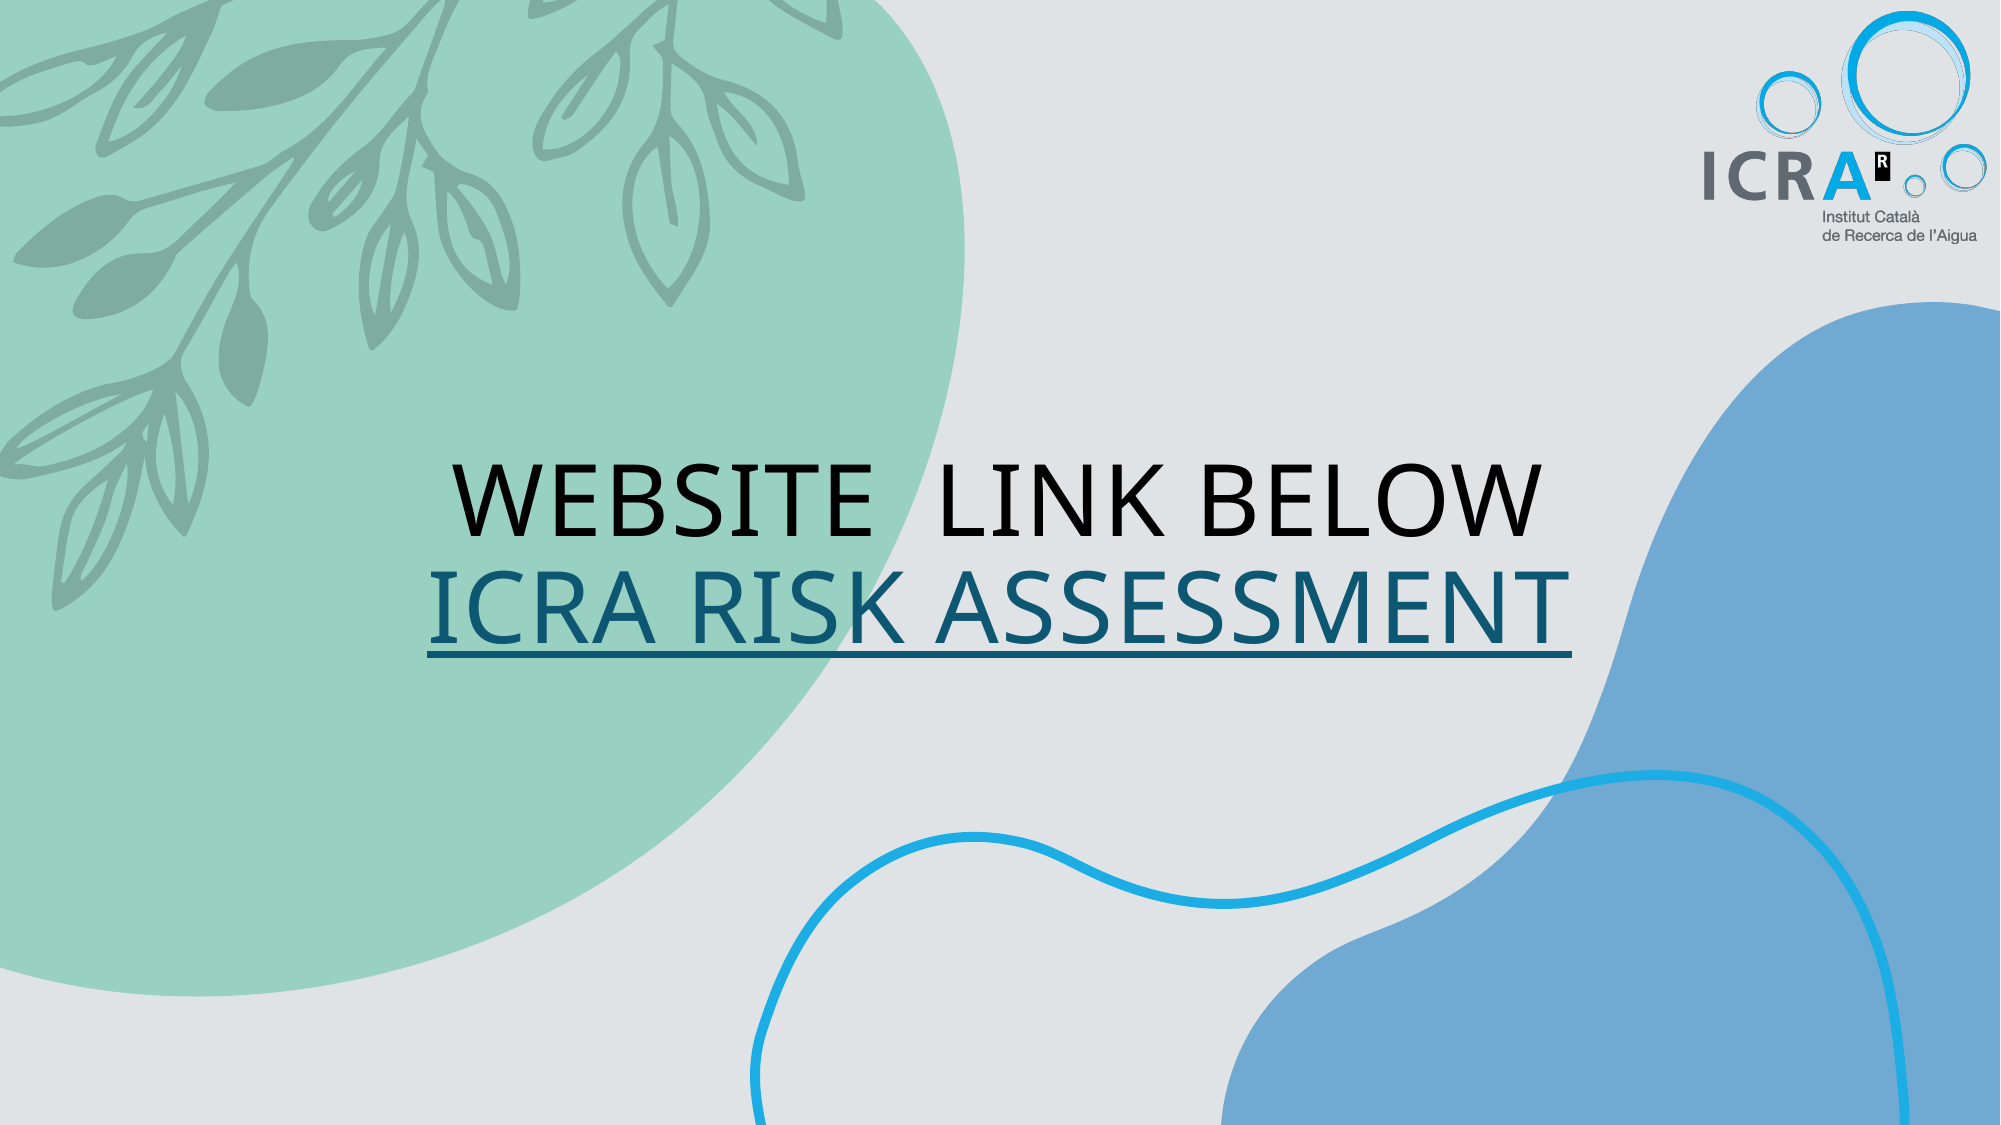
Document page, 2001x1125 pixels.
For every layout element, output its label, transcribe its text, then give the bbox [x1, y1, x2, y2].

picture [1687, 0, 2000, 256]
title Website link below ICRA Risk Assessment [150, 149, 1850, 975]
